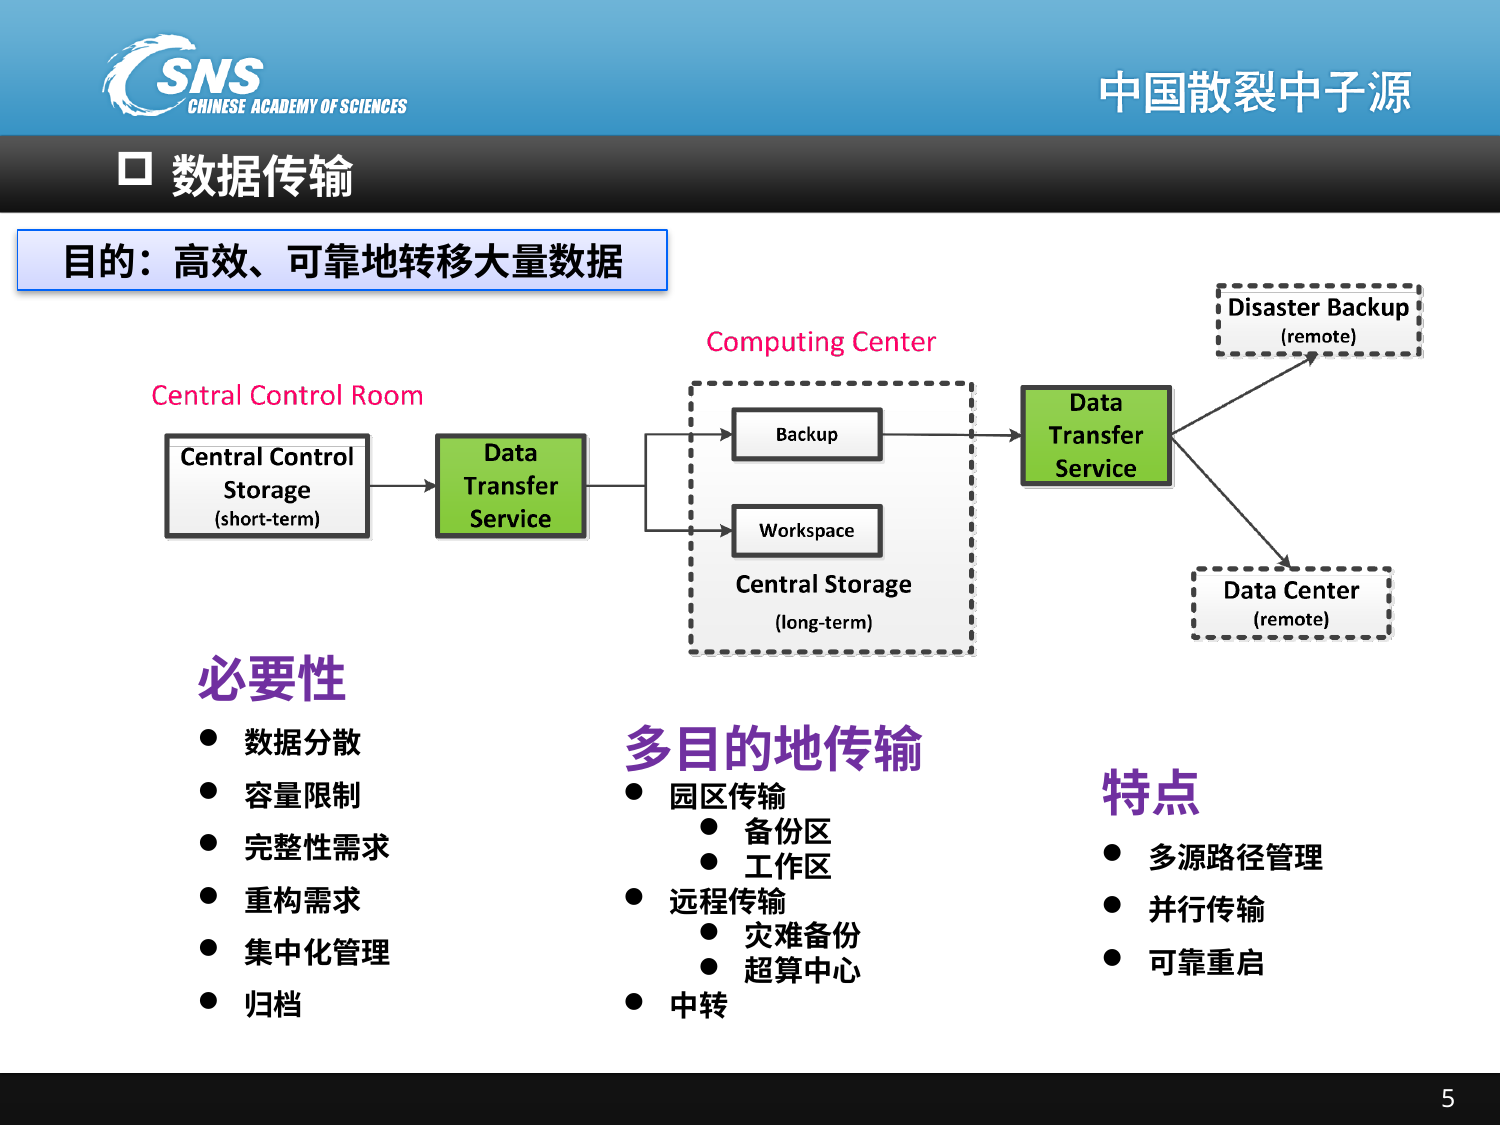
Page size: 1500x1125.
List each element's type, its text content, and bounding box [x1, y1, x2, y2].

text_box 特点 多源路径管理 并行传输 可靠重启 [1086, 724, 1406, 987]
picture [0, 0, 1500, 1125]
title 数据传输 [99, 137, 1125, 213]
text_box 目的：高效、可靠地转移大量数据 [17, 229, 668, 291]
text_box 必要性 数据分散 容量限制 完整性需求 重构需求 集中化管理 归档 [183, 666, 502, 1030]
slide_number 5 [1340, 1074, 1471, 1118]
text_box 多目的地传输 园区传输 备份区 工作区 远程传输 灾难备份 超算中心 中转 [608, 680, 1004, 1030]
